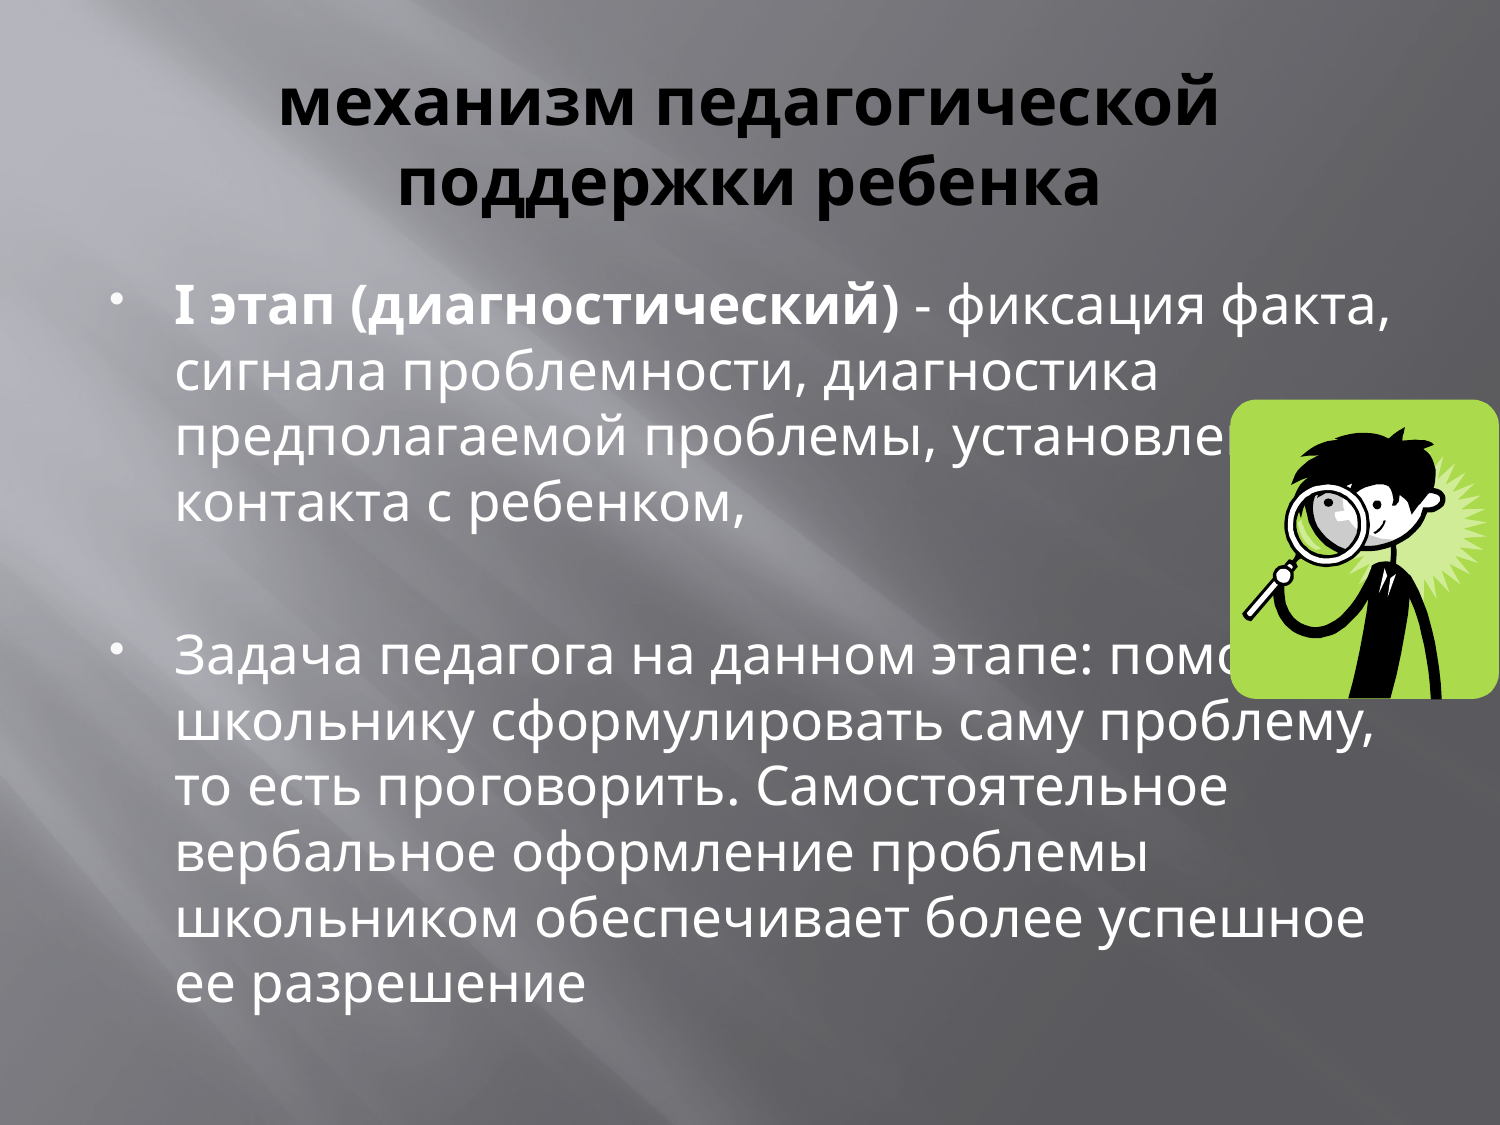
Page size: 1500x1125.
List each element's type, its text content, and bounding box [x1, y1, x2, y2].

picture [1228, 398, 1500, 701]
title механизм педагогической поддержки ребенка [75, 45, 1425, 233]
list I этап (диагностический) - фиксация факта, сигнала проблемности, диагностика предполагаемой проблемы, установление контакта с ребенком, Задача педагога на данном этапе: помочь школьнику сформулировать саму проблему, то есть проговорить. Самостоятельное вербальное оформление проблемы школьником обеспечивает более успешное ее разрешение [75, 262, 1425, 1035]
